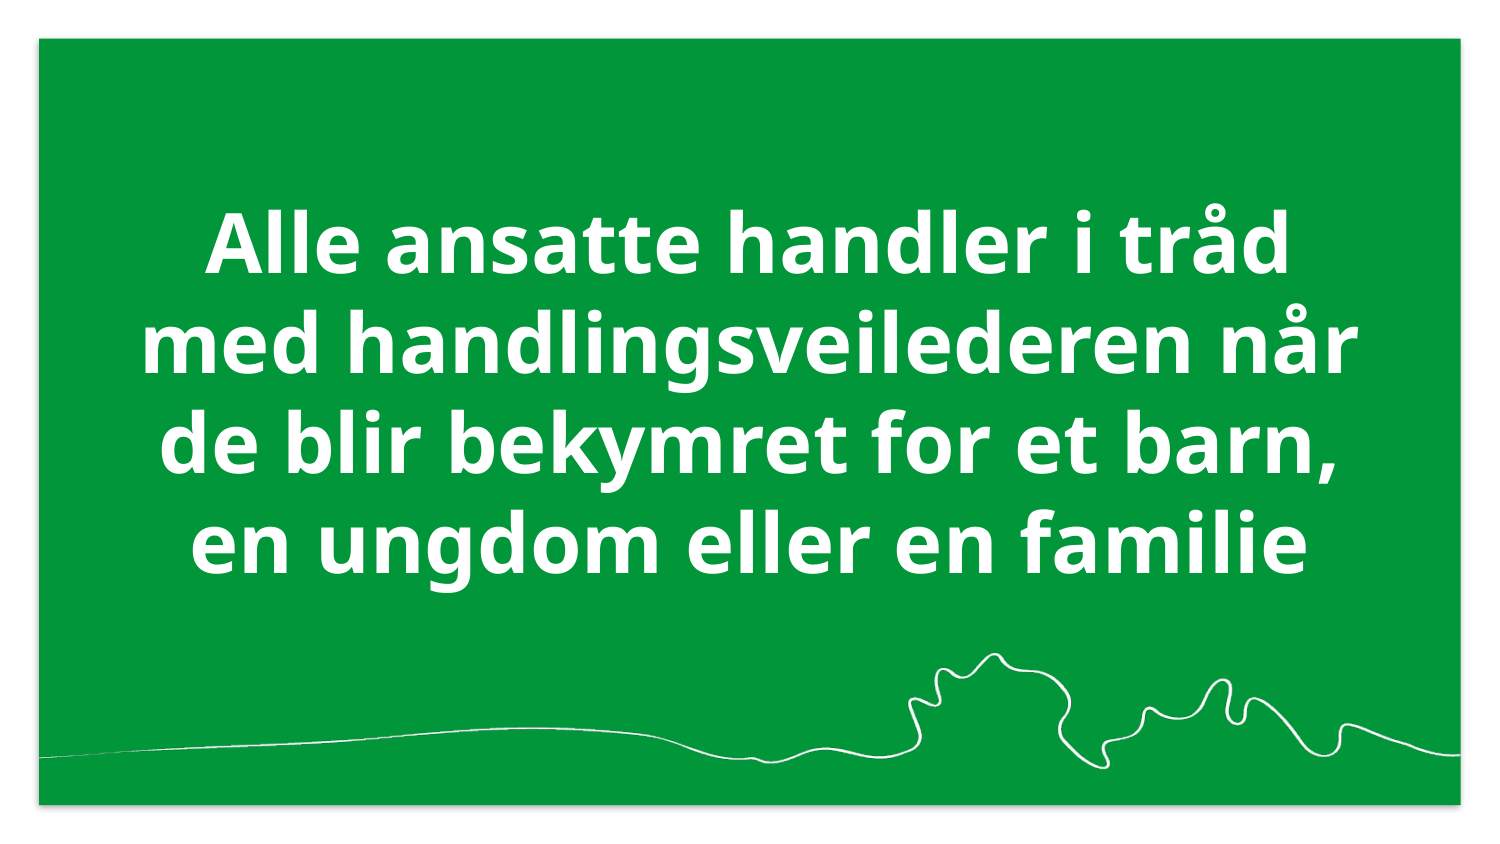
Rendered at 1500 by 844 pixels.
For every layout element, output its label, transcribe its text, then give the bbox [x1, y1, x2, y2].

title Alle ansatte handler i tråd med handlingsveilederen når de blir bekymret for et barn, en ungdom eller en familie [112, 227, 1388, 554]
picture [39, 653, 1461, 773]
